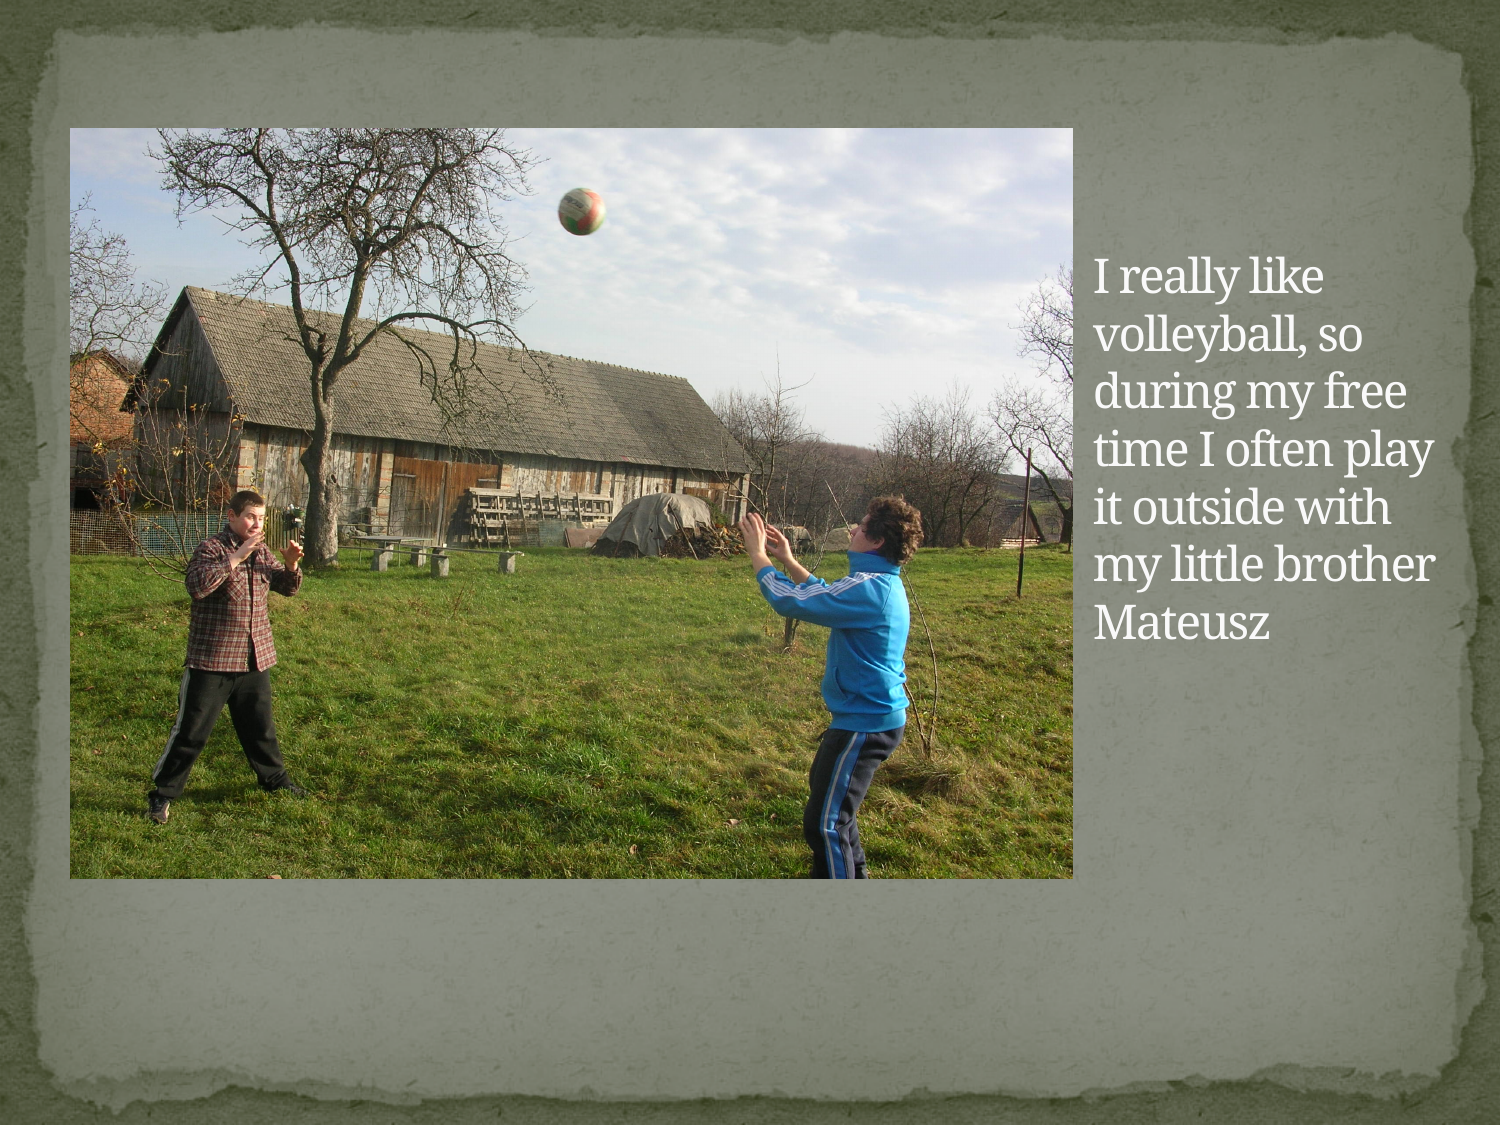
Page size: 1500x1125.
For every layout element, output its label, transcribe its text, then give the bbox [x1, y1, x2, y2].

title I really like volleyball, so during my free time I often play it outside with my little brother Mateusz [1083, 234, 1454, 657]
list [73, 131, 1071, 877]
